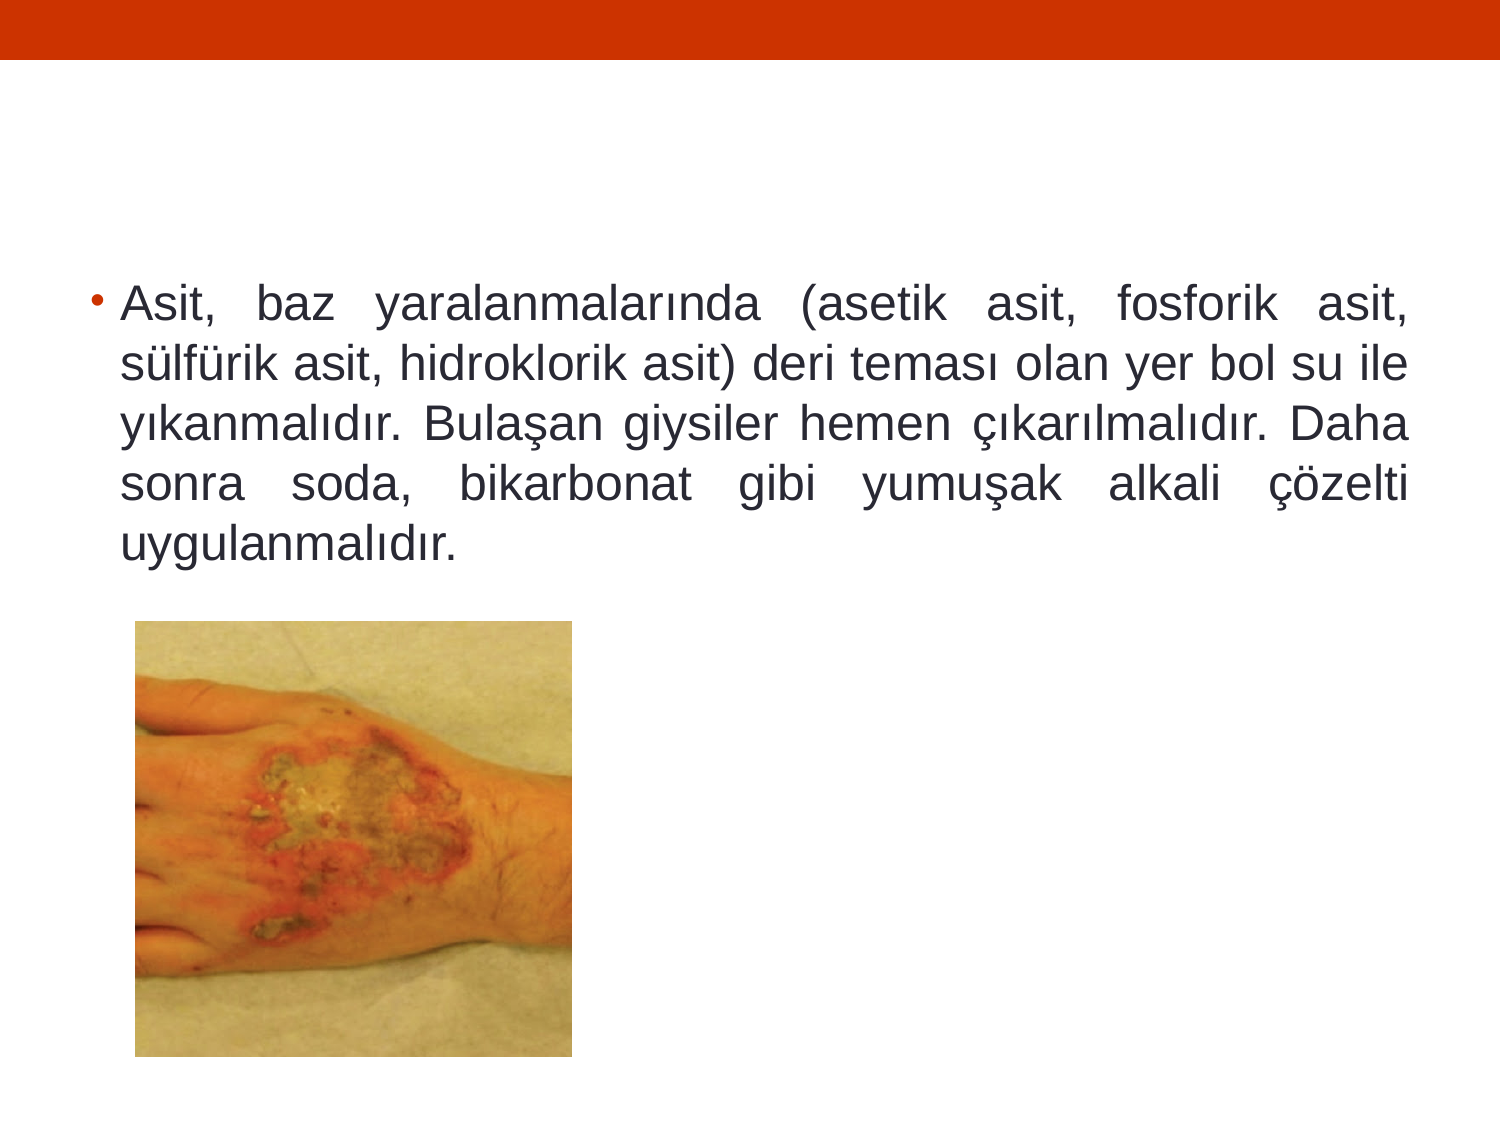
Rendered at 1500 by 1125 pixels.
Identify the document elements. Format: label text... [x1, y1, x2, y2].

list Asit, baz yaralanmalarında (asetik asit, fosforik asit, sülfürik asit, hidroklorik asit) deri teması olan yer bol su ile yıkanmalıdır. Bulaşan giysiler hemen çıkarılmalıdır. Daha sonra soda, bikarbonat gibi yumuşak alkali çözelti uygulanmalıdır. [75, 262, 1425, 1063]
picture [135, 621, 572, 1058]
